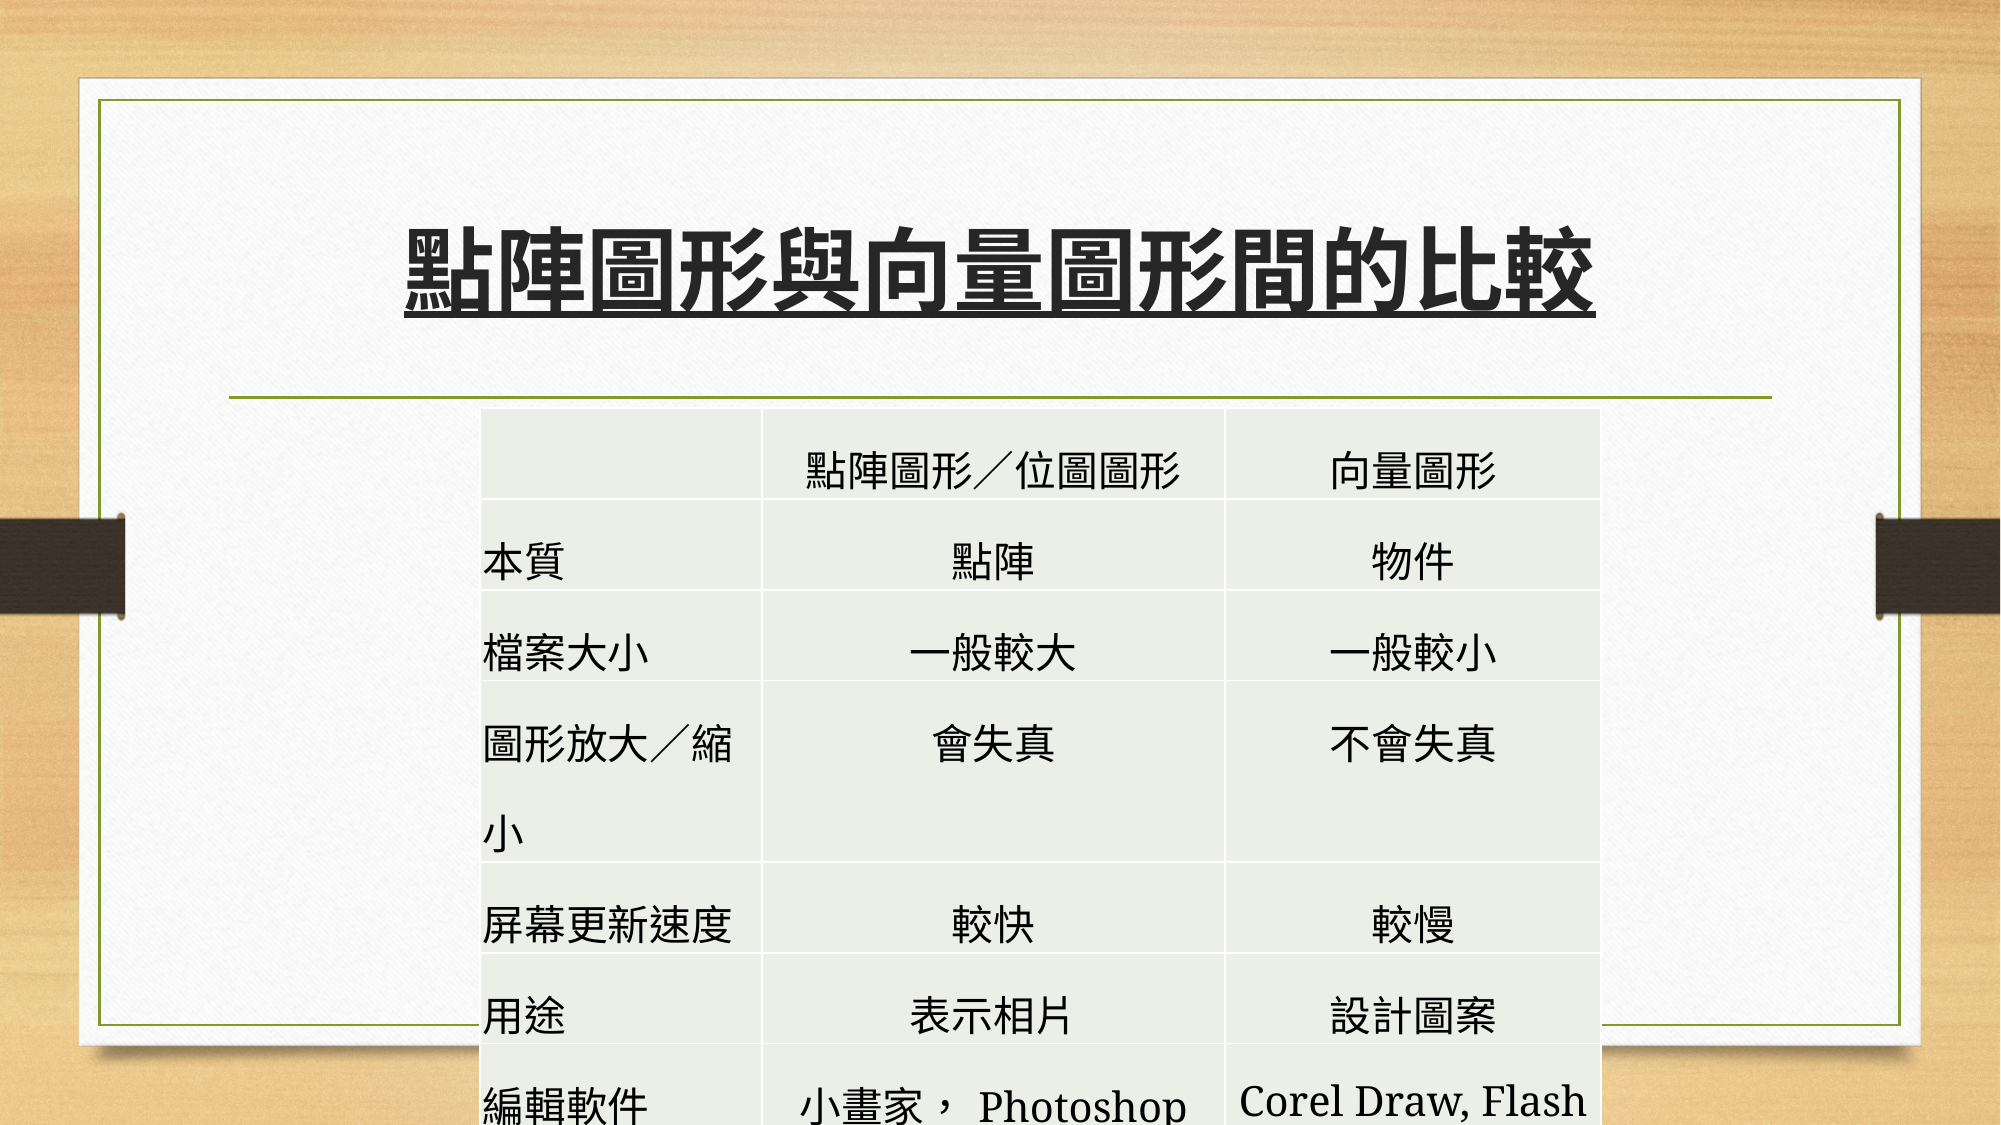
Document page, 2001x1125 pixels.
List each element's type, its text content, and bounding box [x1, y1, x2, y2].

table_cell 表示相片 [763, 954, 1224, 1043]
table_cell 編輯軟件 [481, 1044, 761, 1125]
table_cell 較慢 [1226, 863, 1600, 952]
table_cell 圖形放大／縮小 [481, 681, 761, 861]
table_header 點陣圖形／位圖圖形 [763, 409, 1224, 498]
table_cell 本質 [481, 500, 761, 589]
table_cell 較快 [763, 863, 1224, 952]
table_cell 小畫家，Photoshop [763, 1044, 1224, 1125]
table_cell 檔案大小 [481, 591, 761, 680]
table_header [481, 409, 761, 498]
table_cell 會失真 [763, 681, 1224, 861]
table_cell 屏幕更新速度 [481, 863, 761, 952]
picture [0, 0, 2001, 1125]
table_header 向量圖形 [1226, 409, 1600, 498]
title 點陣圖形與向量圖形間的比較 [212, 161, 1788, 375]
table_cell 用途 [481, 954, 761, 1043]
table_cell 設計圖案 [1226, 954, 1600, 1043]
table_cell 不會失真 [1226, 681, 1600, 861]
table_cell 點陣 [763, 500, 1224, 589]
table_cell 一般較大 [763, 591, 1224, 680]
table_cell 物件 [1226, 500, 1600, 589]
table_cell 一般較小 [1226, 591, 1600, 680]
table_cell Corel Draw, Flash [1226, 1044, 1600, 1125]
